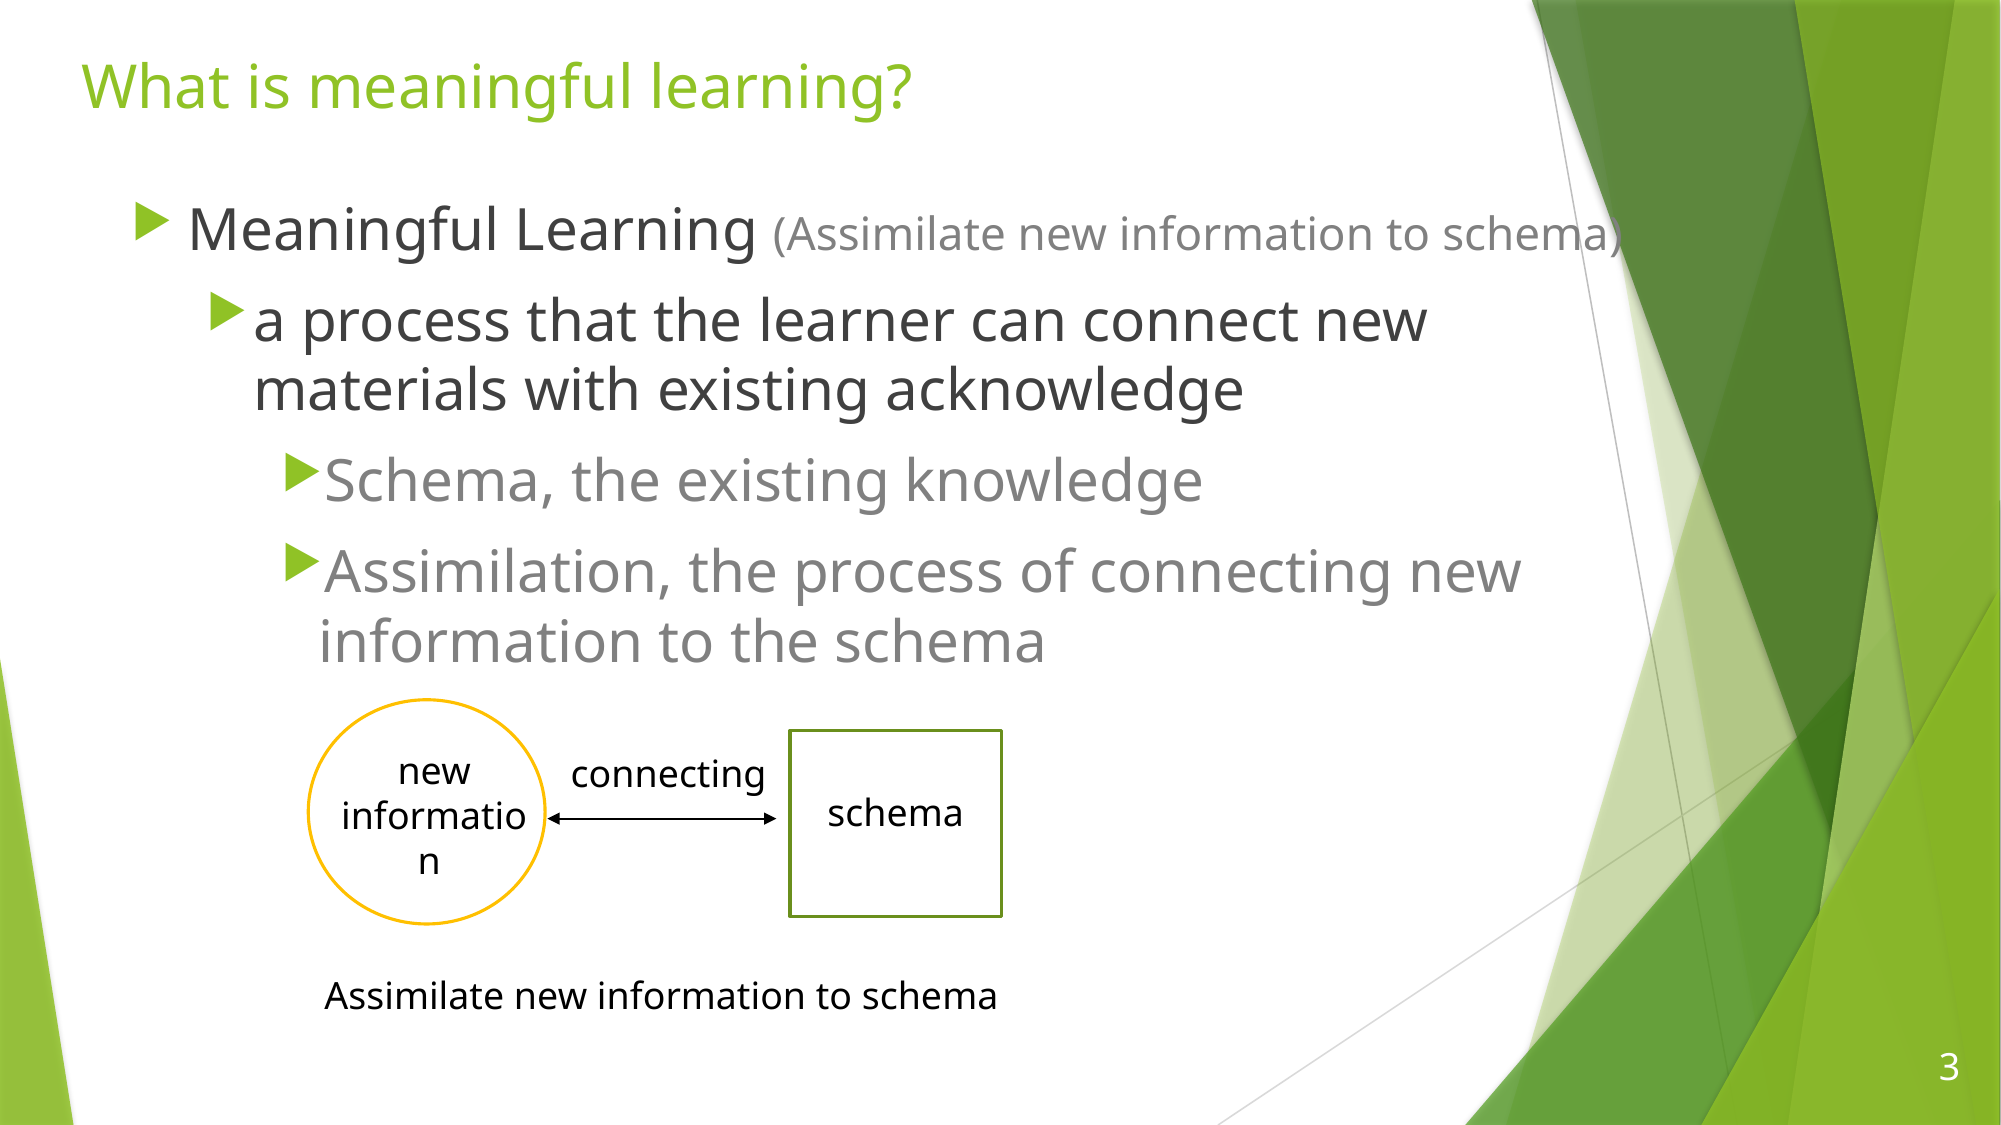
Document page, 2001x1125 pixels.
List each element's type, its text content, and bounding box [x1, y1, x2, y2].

text_box [788, 729, 1003, 781]
text_box [334, 698, 519, 739]
title What is meaningful learning? [66, 40, 1537, 202]
text_box Meaningful Learning (Assimilate new information to schema) a process that the learner can connect new materials with existing acknowledge Schema, the existing knowledge Assimilation, the process of connecting new information to the schema [116, 184, 1649, 917]
slide_number 3 [1863, 1038, 1976, 1099]
text_box new information [316, 739, 552, 890]
text_box schema [778, 781, 1013, 841]
text_box Assimilate new information to schema [292, 964, 1031, 1024]
text_box [339, 890, 514, 926]
text_box [306, 768, 316, 856]
text_box [788, 841, 1003, 918]
text_box connecting [555, 742, 786, 803]
